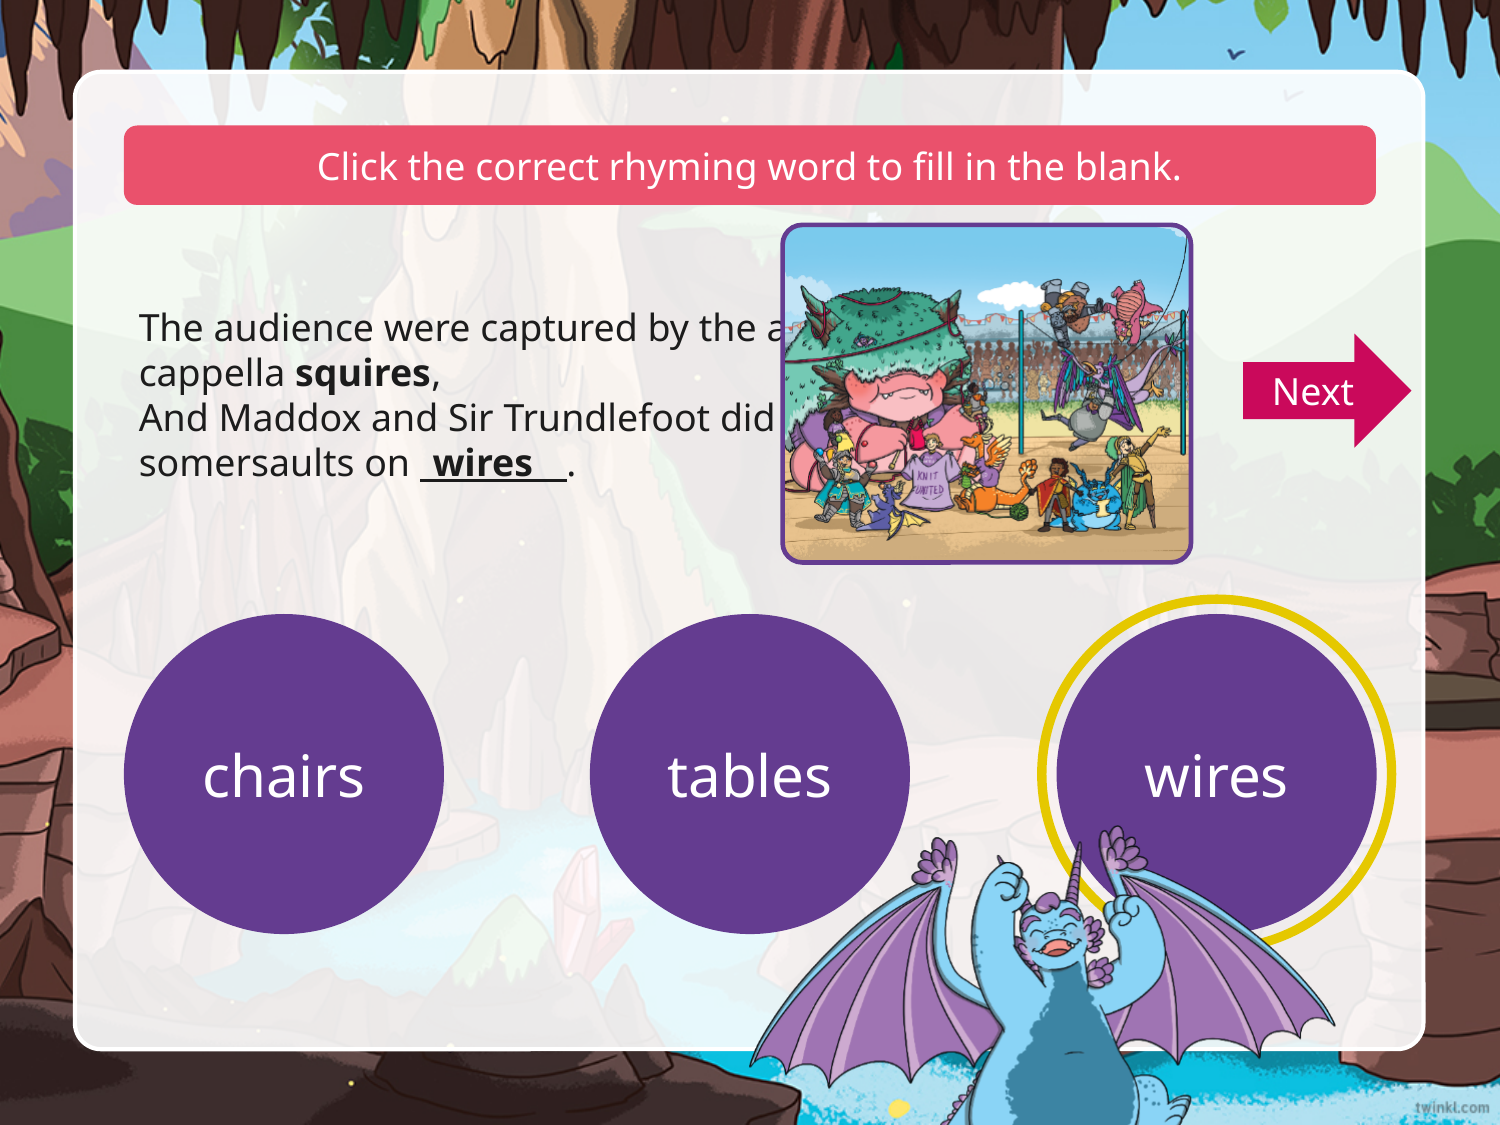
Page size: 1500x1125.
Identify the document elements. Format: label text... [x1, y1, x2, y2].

text_box The audience were captured by the a cappella squires, And Maddox and Sir Trundlefoot did somersaults on . [123, 296, 780, 491]
text_box Next [1242, 331, 1413, 451]
text_box tables [588, 612, 912, 936]
text_box chairs [122, 612, 446, 936]
picture [0, 0, 1500, 1125]
text_box [1040, 598, 1393, 904]
text_box Click the correct rhyming word to fill in the blank. [122, 124, 1378, 206]
text_box wires [417, 431, 590, 492]
